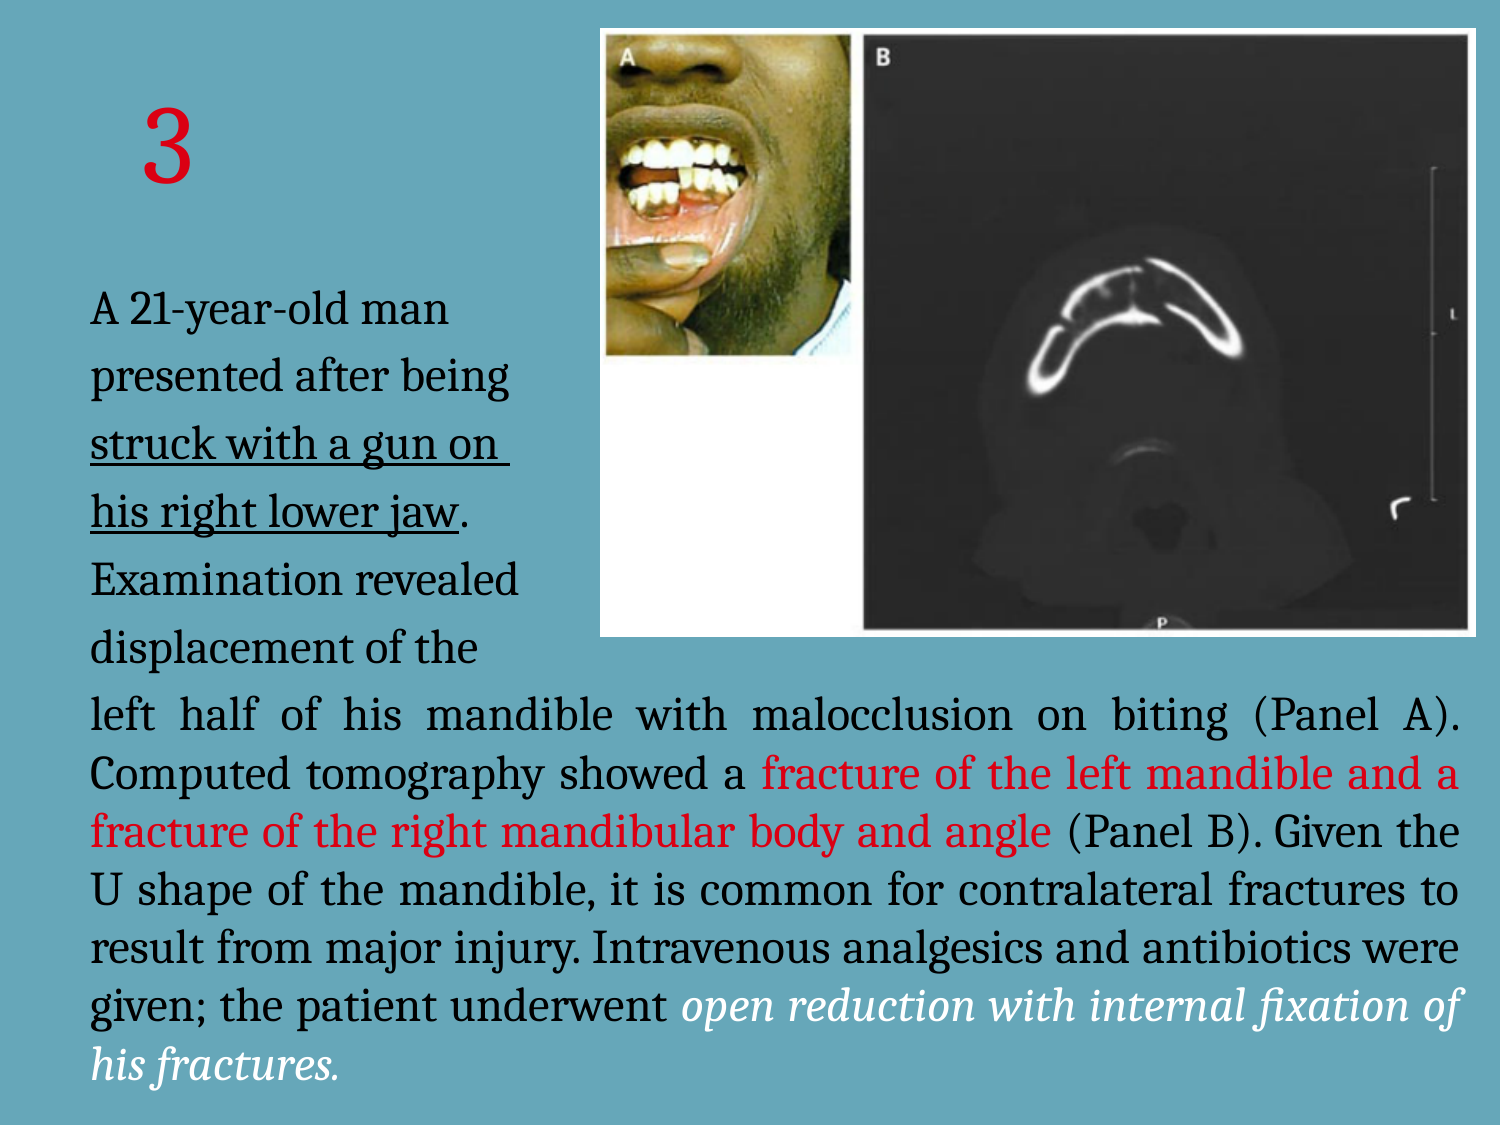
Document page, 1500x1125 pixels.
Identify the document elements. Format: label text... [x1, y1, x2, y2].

list A 21-year-old man presented after being struck with a gun on his right lower jaw. Examination revealed displacement of the left half of his mandible with malocclusion on biting (Panel A). Computed tomography showed a fracture of the left mandible and a fracture of the right mandibular body and angle (Panel B). Given the U shape of the mandible, it is common for contralateral fractures to result from major injury. Intravenous analgesics and antibiotics were given; the patient underwent open reduction with internal fixation of his fractures. [75, 268, 1476, 1101]
title 3 [75, 45, 262, 233]
picture [600, 27, 1476, 637]
